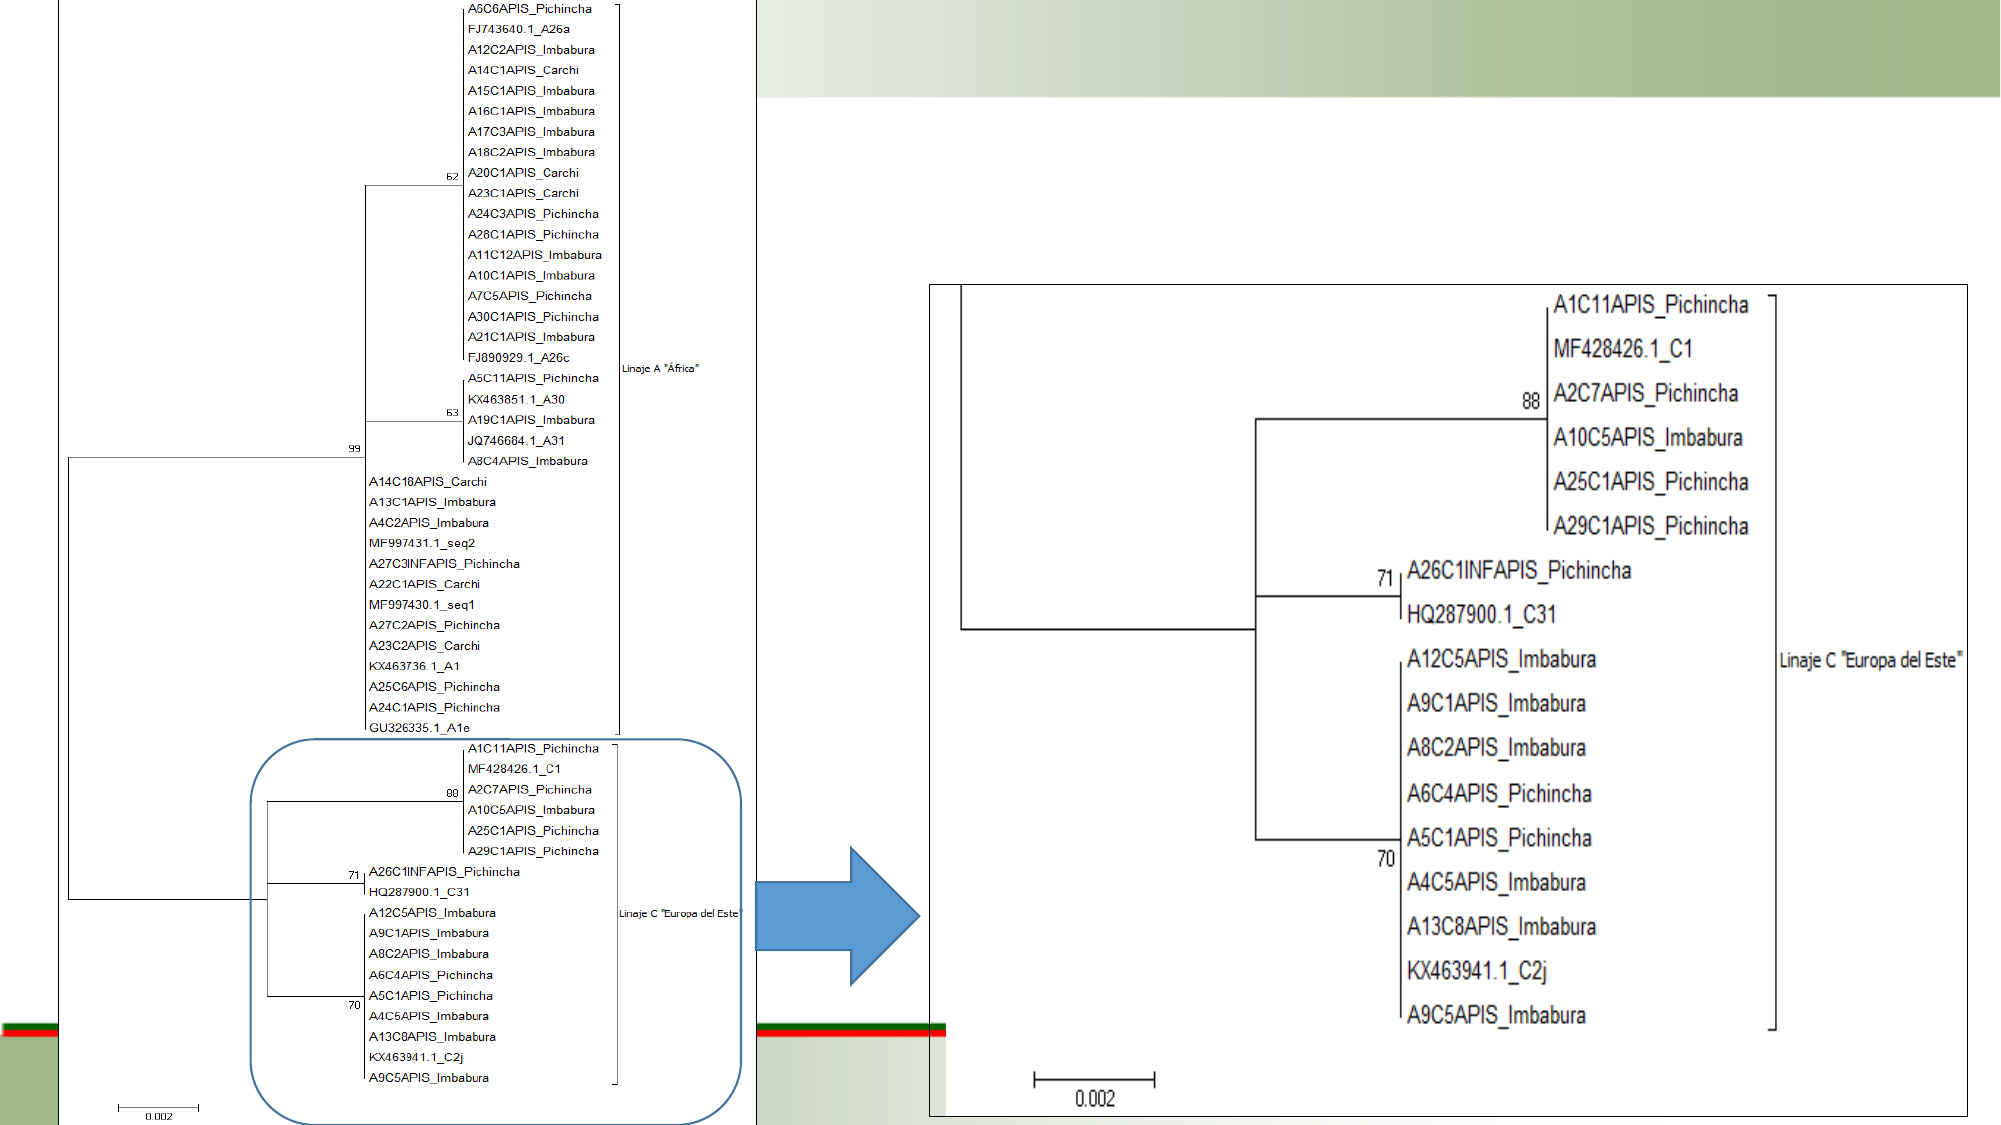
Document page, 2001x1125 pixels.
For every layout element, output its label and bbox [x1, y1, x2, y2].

text_box [757, 845, 921, 987]
picture [0, 0, 2001, 1125]
